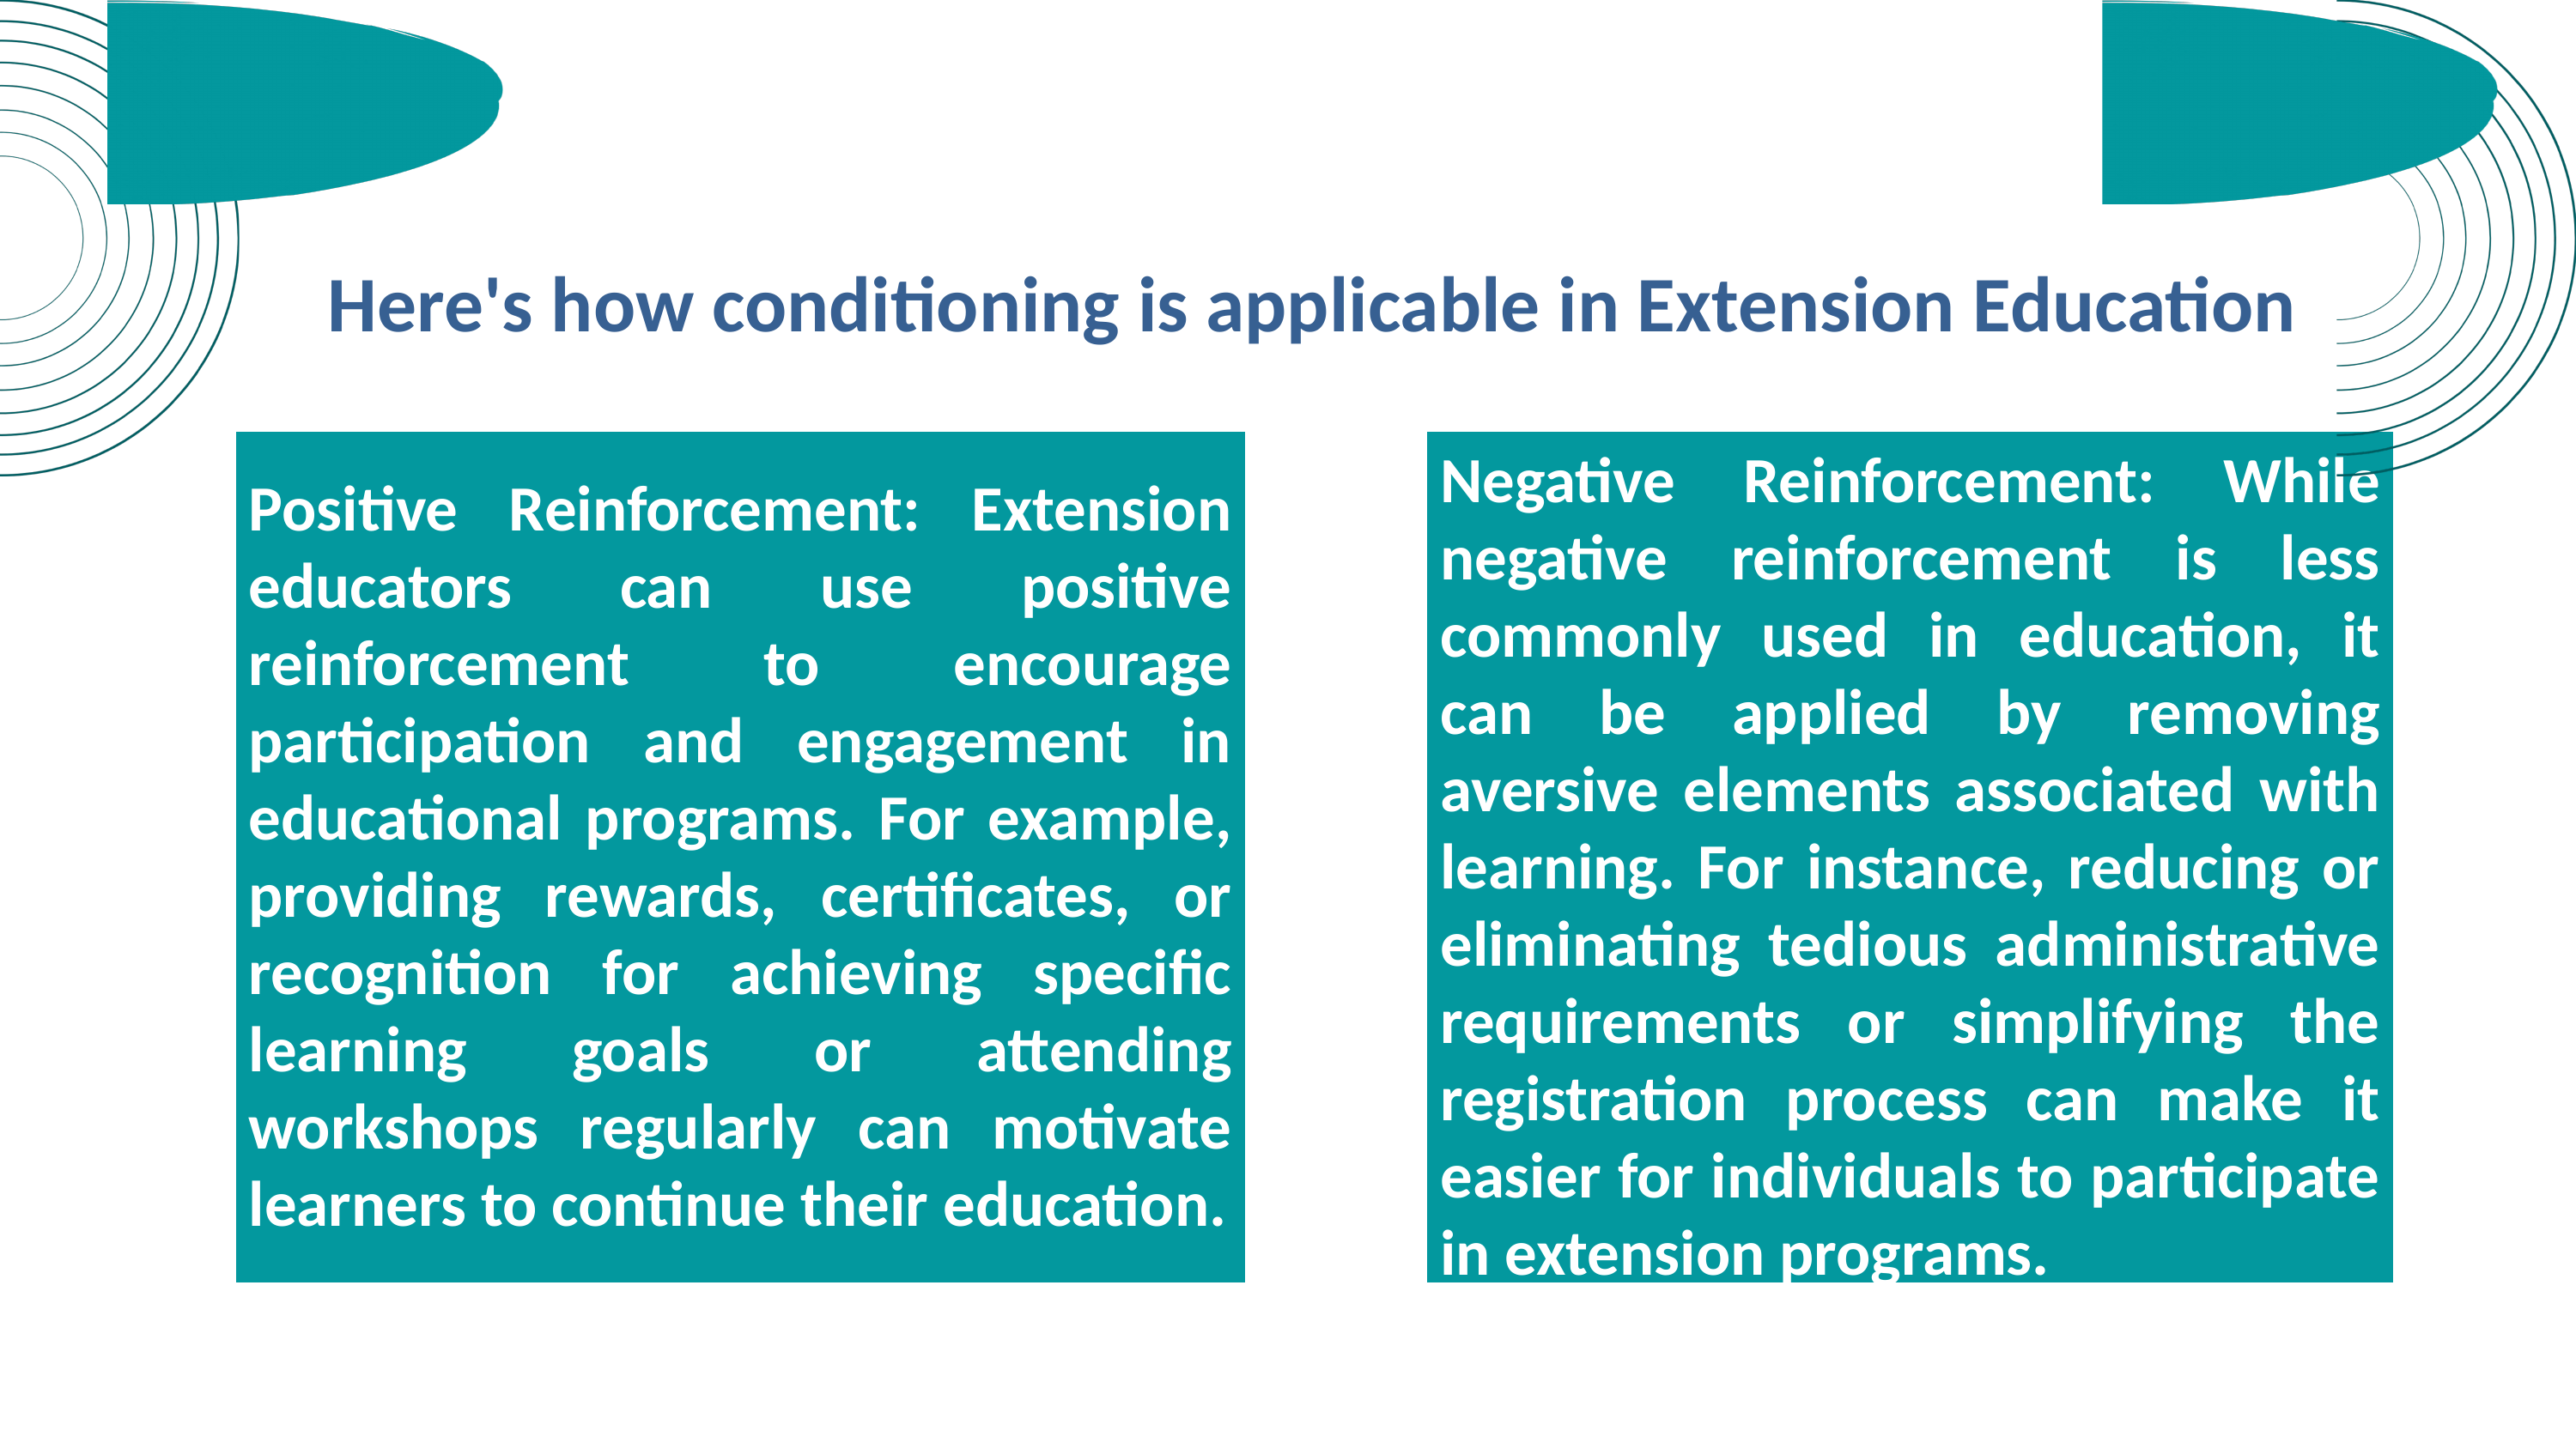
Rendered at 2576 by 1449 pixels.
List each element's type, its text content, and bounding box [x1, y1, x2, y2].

text_box [106, 0, 507, 204]
title Here's how conditioning is applicable in Extension Education [240, 220, 2336, 381]
text_box [2336, 0, 2576, 476]
text_box Negative Reinforcement: While negative reinforcement is less commonly used in education, it can be applied by removing aversive elements associated with learning. For instance, reducing or eliminating tedious administrative requirements or simplifying the registration process can make it easier for individuals to participate in extension programs. [1427, 432, 2394, 1282]
text_box [2102, 0, 2501, 204]
text_box [0, 0, 240, 476]
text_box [235, 432, 1246, 1282]
